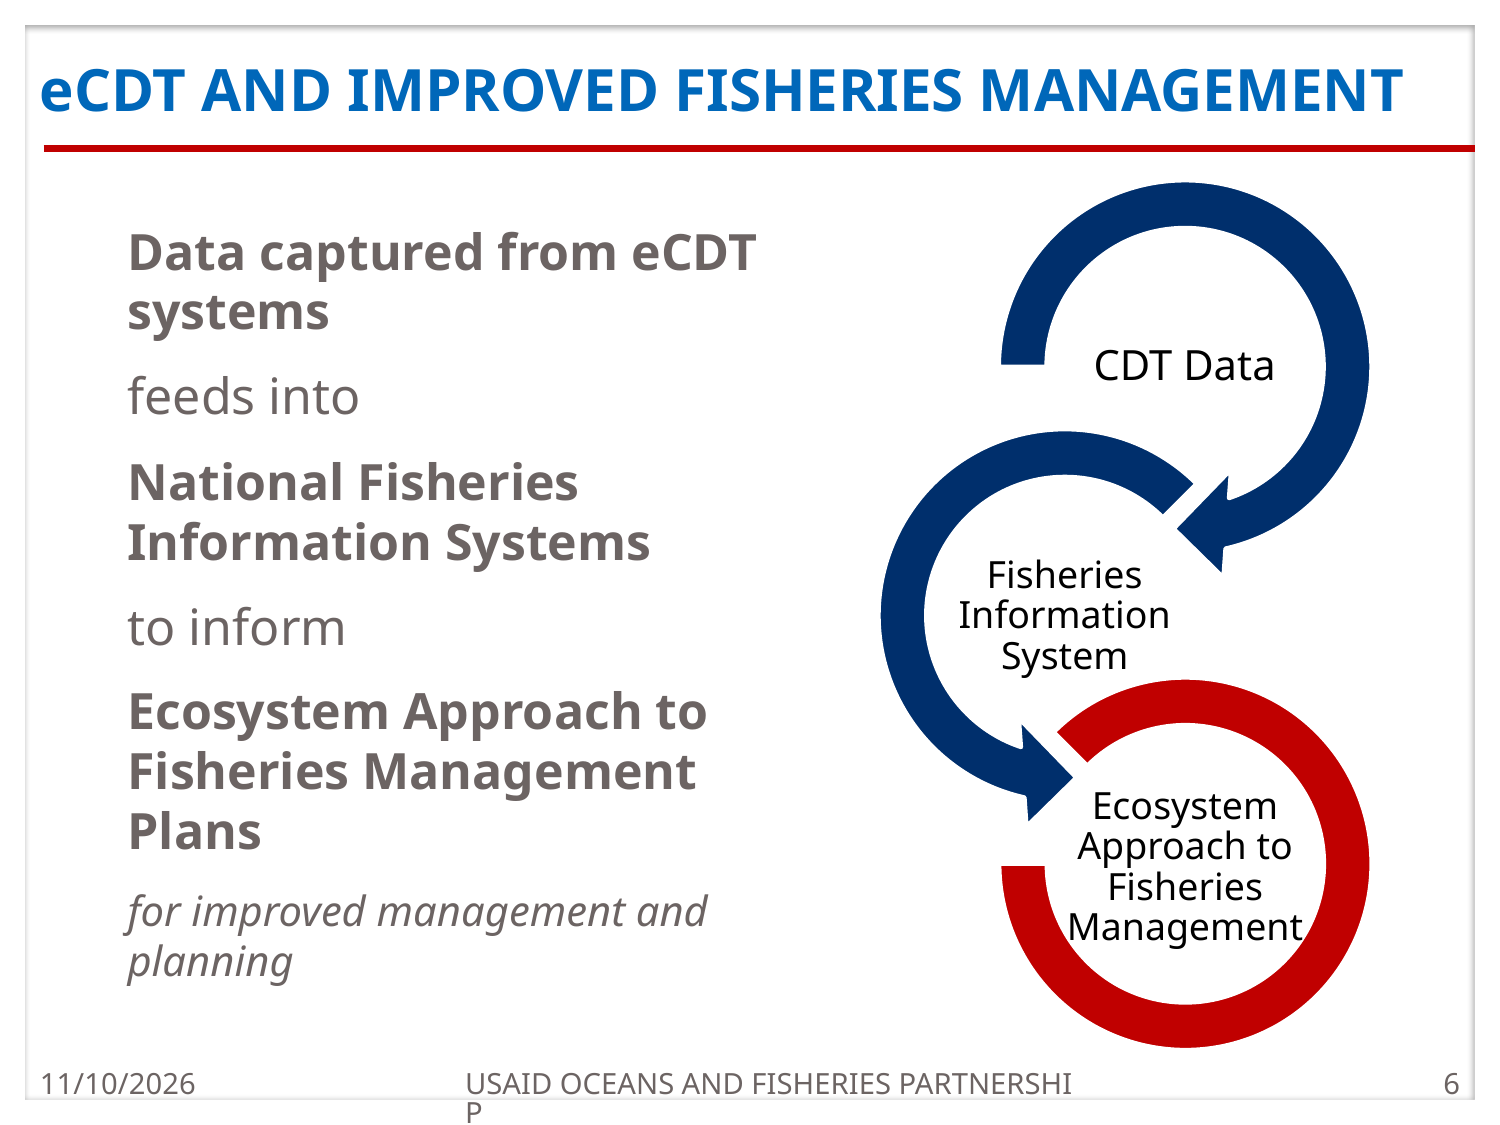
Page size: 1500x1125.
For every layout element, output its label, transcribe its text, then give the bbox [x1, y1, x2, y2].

title eCDT AND IMPROVED FISHERIES MANAGEMENT [24, 44, 1500, 131]
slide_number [24, 1059, 375, 1111]
slide_number 6 [1125, 1059, 1475, 1111]
list Data captured from eCDT systems feeds into National Fisheries Information Systems to inform Ecosystem Approach to Fisheries Management Plans for improved management and planning [112, 212, 619, 963]
footer USAID OCEANS AND FISHERIES PARTNERSHIP [450, 1059, 1100, 1111]
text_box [624, 149, 1500, 1051]
